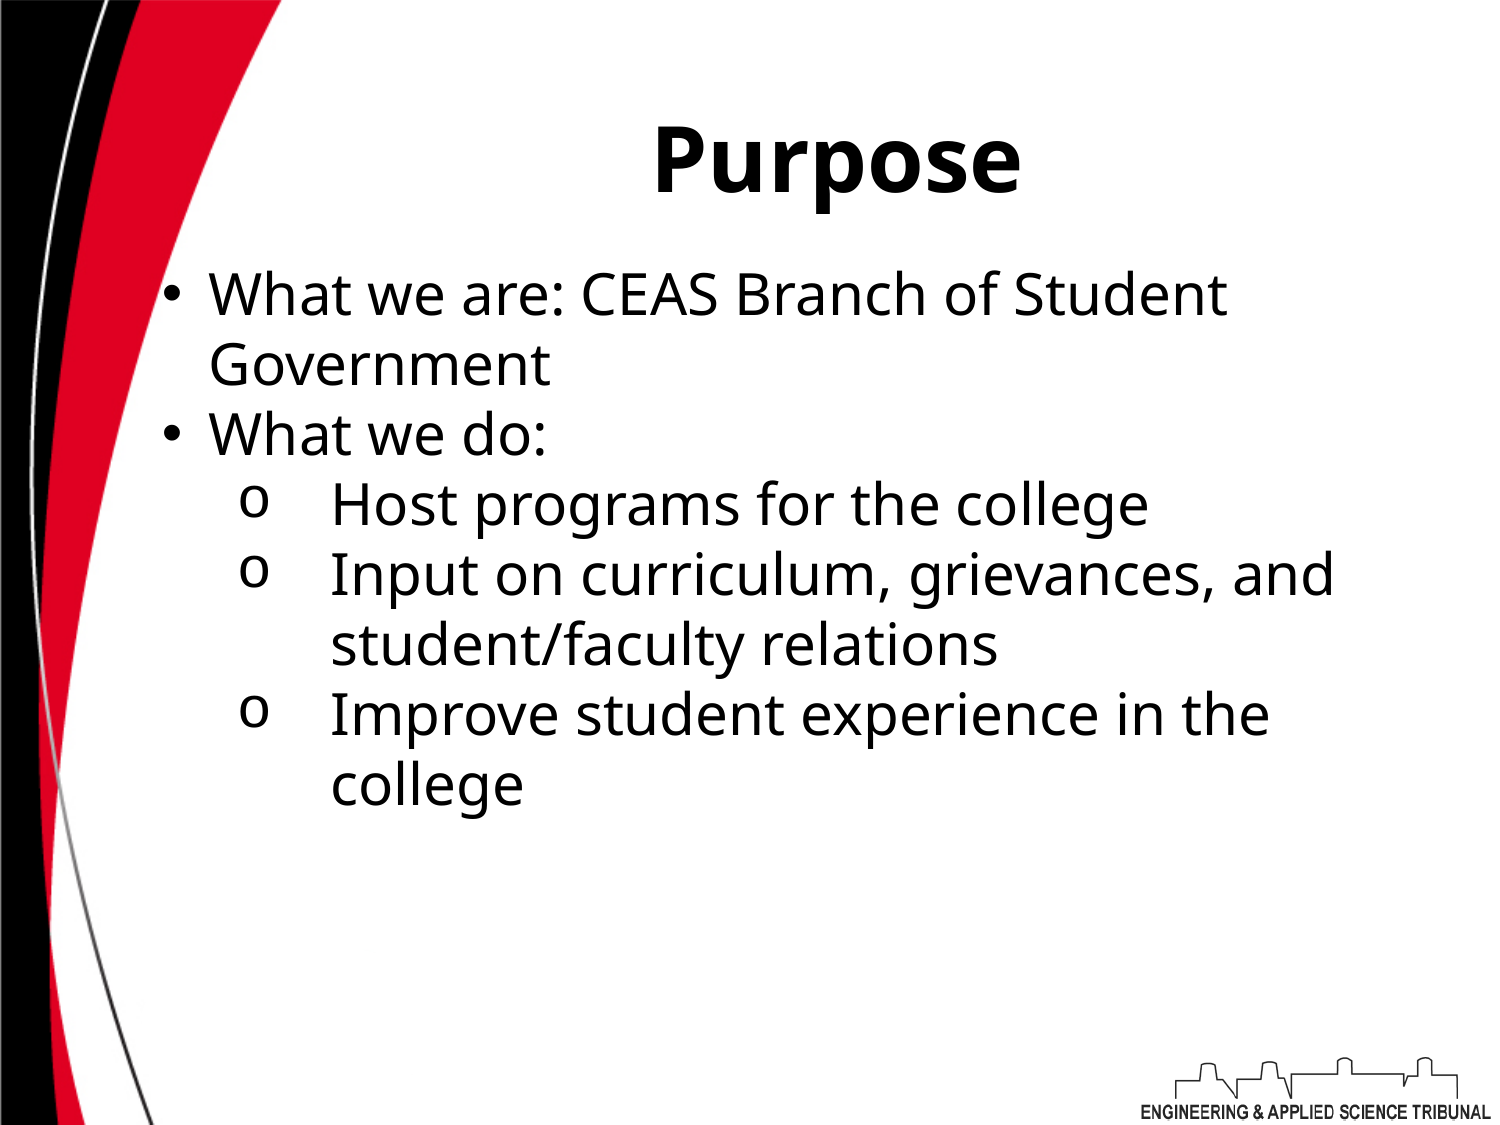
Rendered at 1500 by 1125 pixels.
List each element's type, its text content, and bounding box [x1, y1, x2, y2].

text_box [191, 791, 1438, 913]
text_box What we are: CEAS Branch of Student Government What we do: Host programs for the college Input on curriculum, grievances, and student/faculty relations Improve student experience in the college [146, 249, 1460, 791]
picture [1137, 1057, 1495, 1121]
text_box Purpose [237, 62, 1438, 249]
picture [0, 0, 422, 1125]
